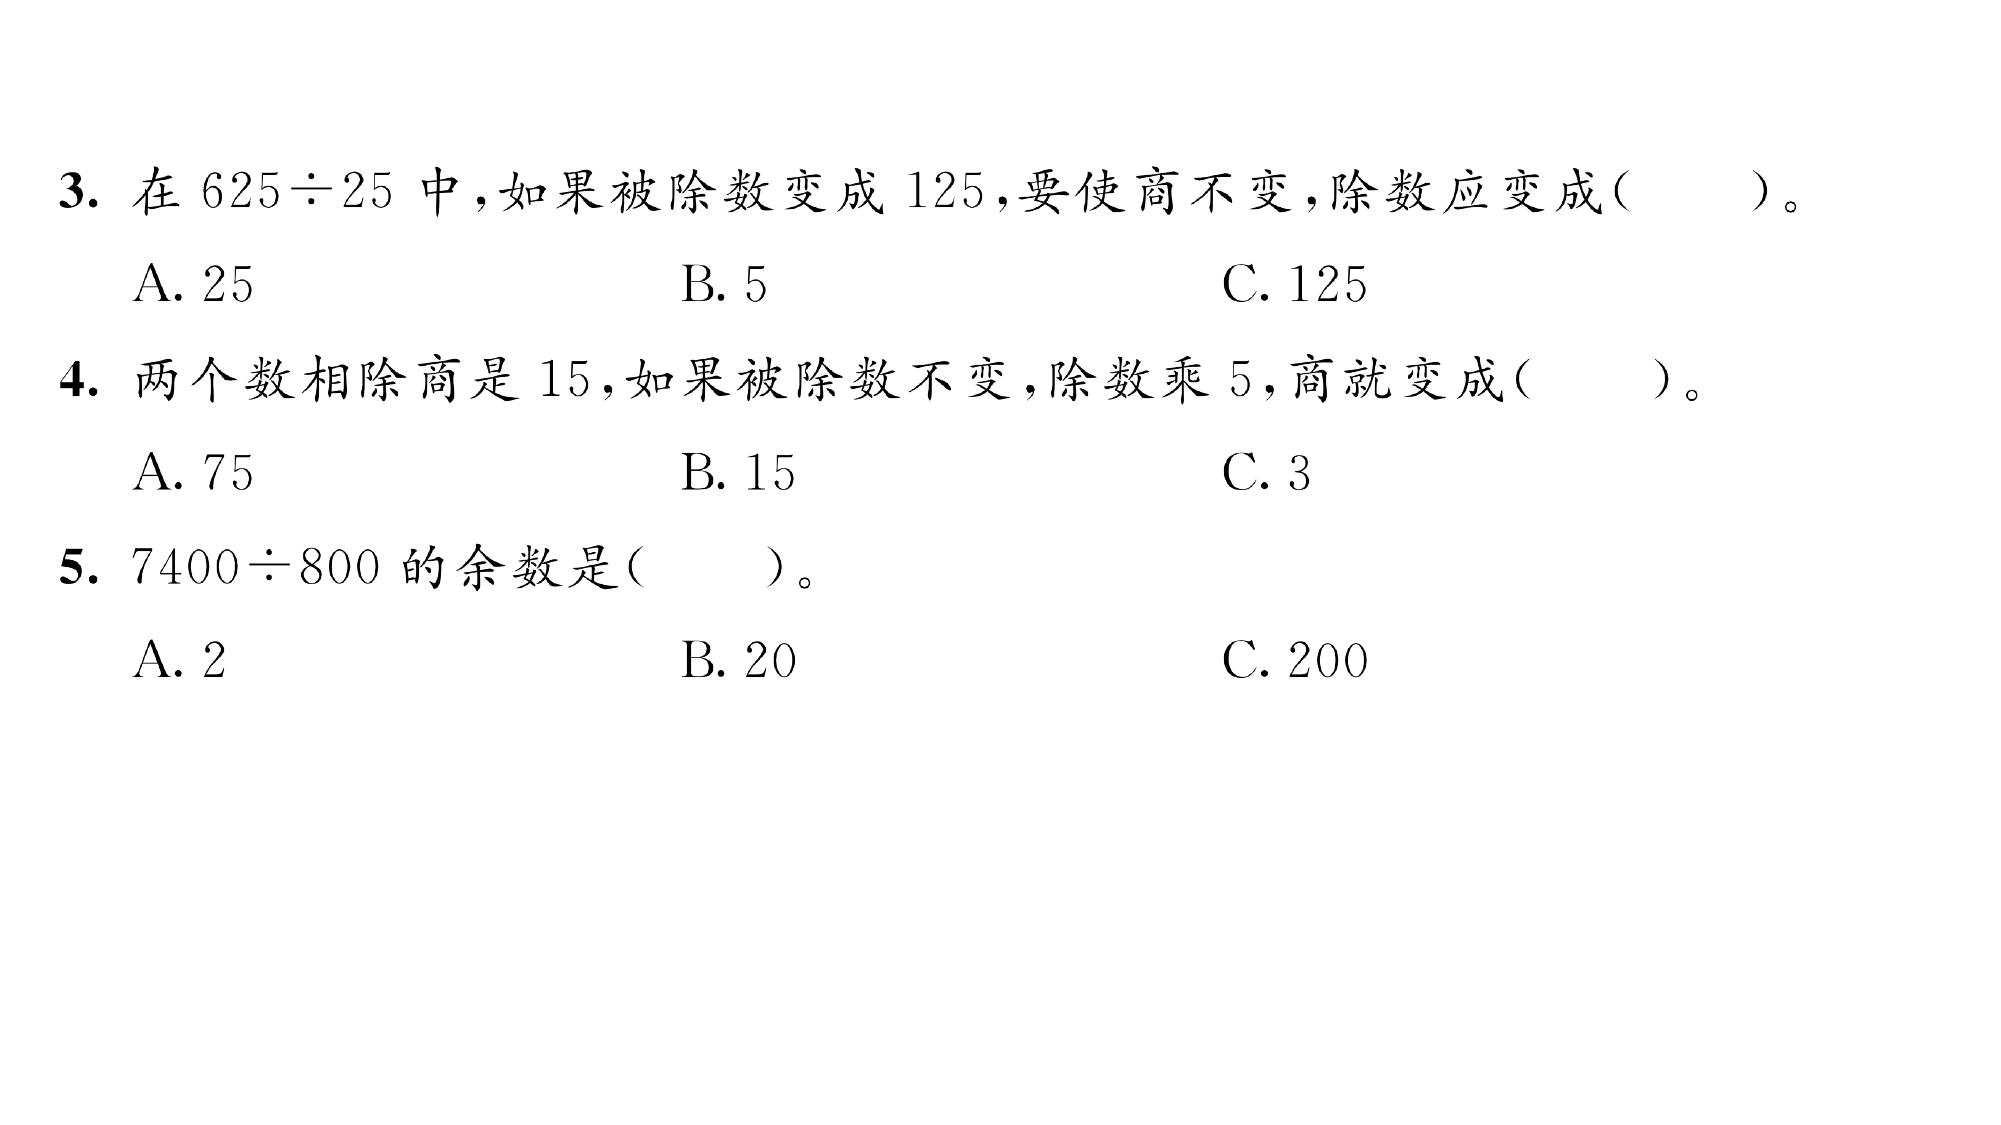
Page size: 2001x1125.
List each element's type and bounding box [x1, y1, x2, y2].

picture [54, 148, 1945, 690]
